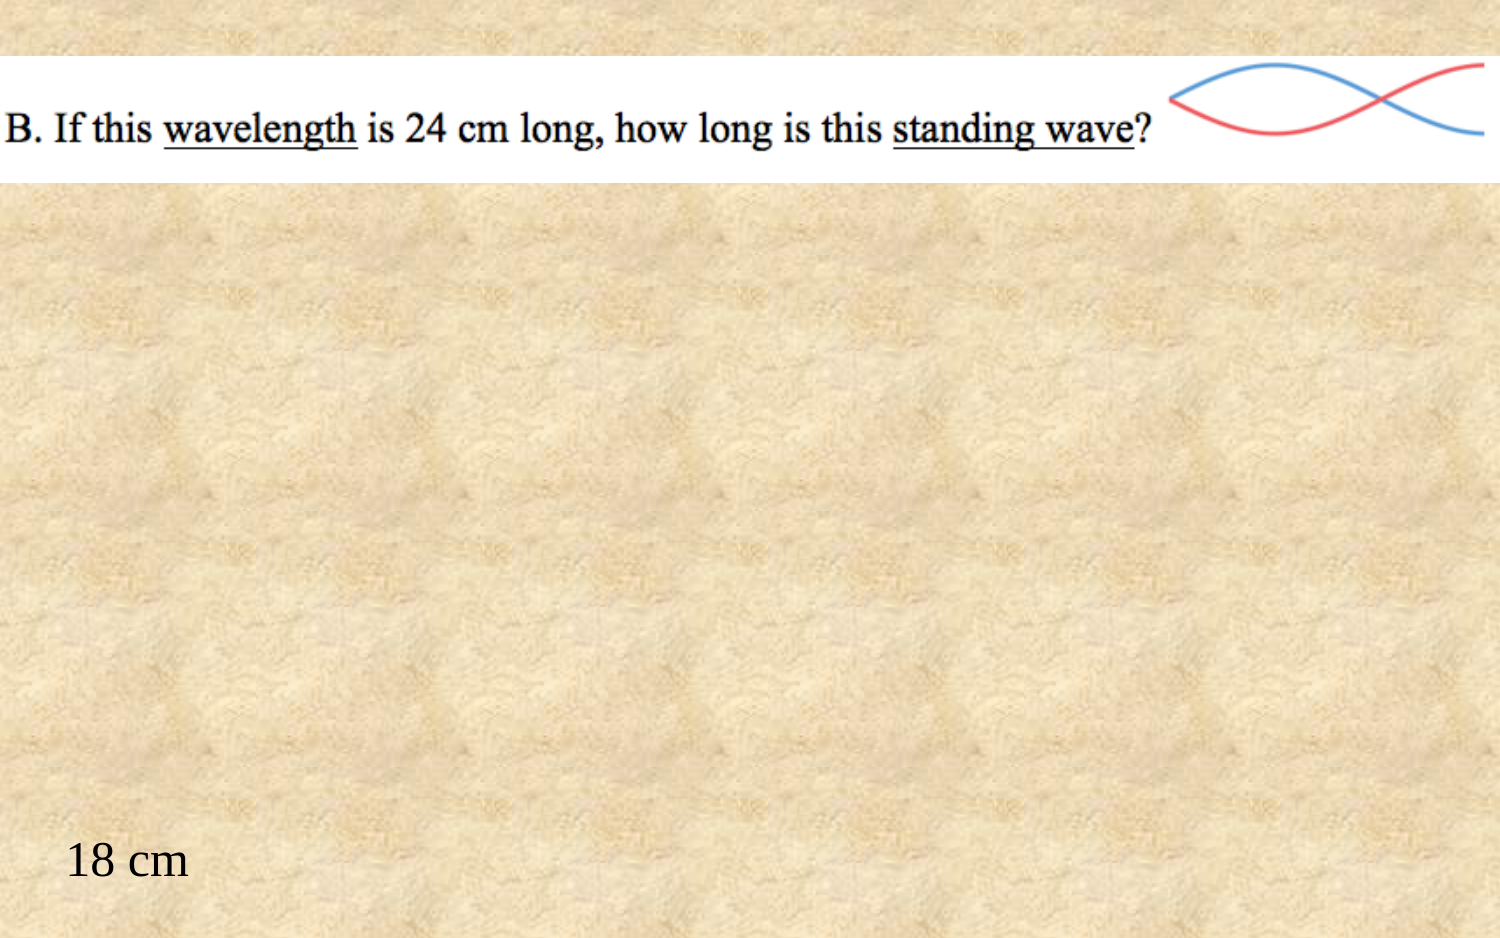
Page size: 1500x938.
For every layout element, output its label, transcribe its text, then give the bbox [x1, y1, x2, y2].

text_box 18 cm [50, 818, 205, 894]
picture [0, 0, 1500, 938]
